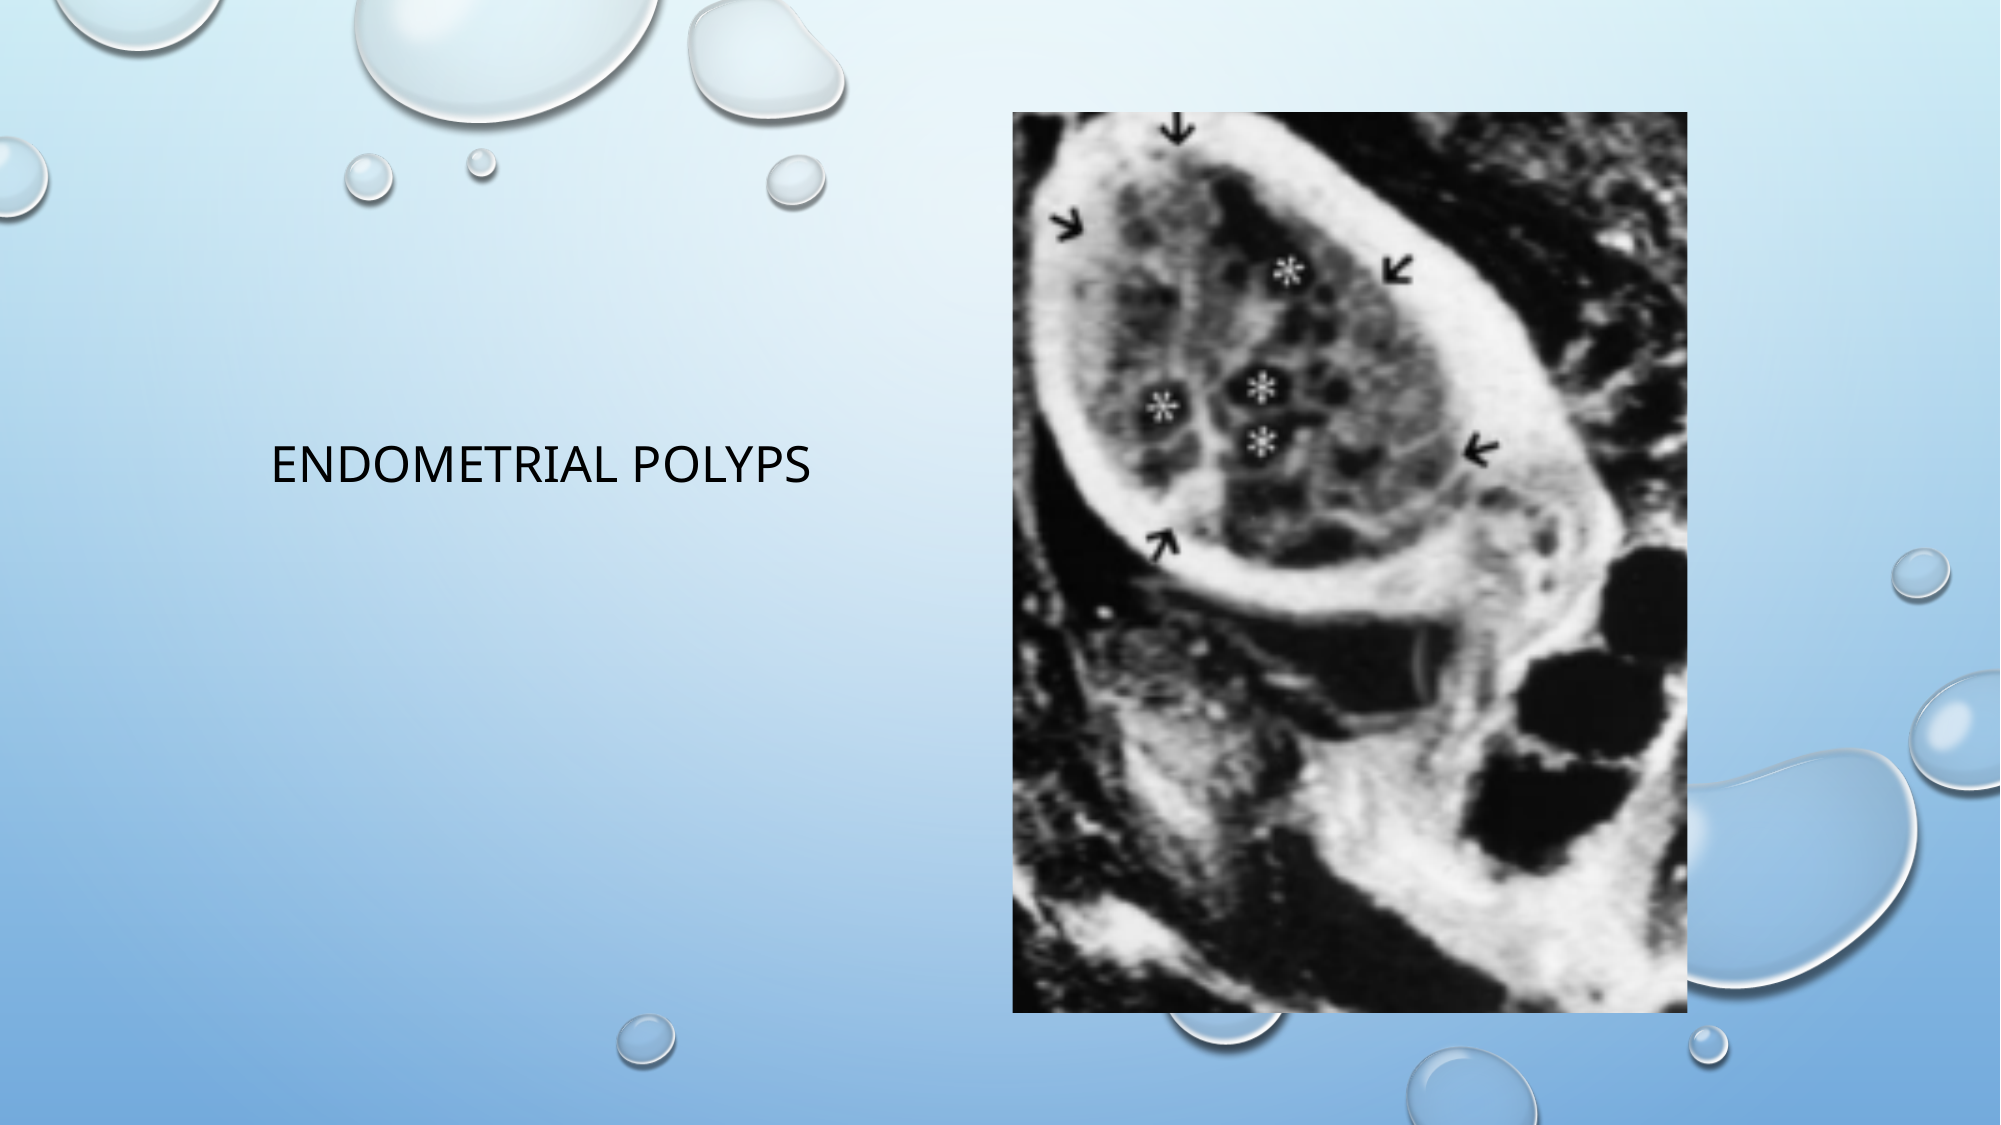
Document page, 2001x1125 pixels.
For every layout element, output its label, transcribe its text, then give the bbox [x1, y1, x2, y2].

picture [0, 0, 2000, 1125]
subtitle ENDOMETRIAL POLYPS [157, 412, 925, 522]
